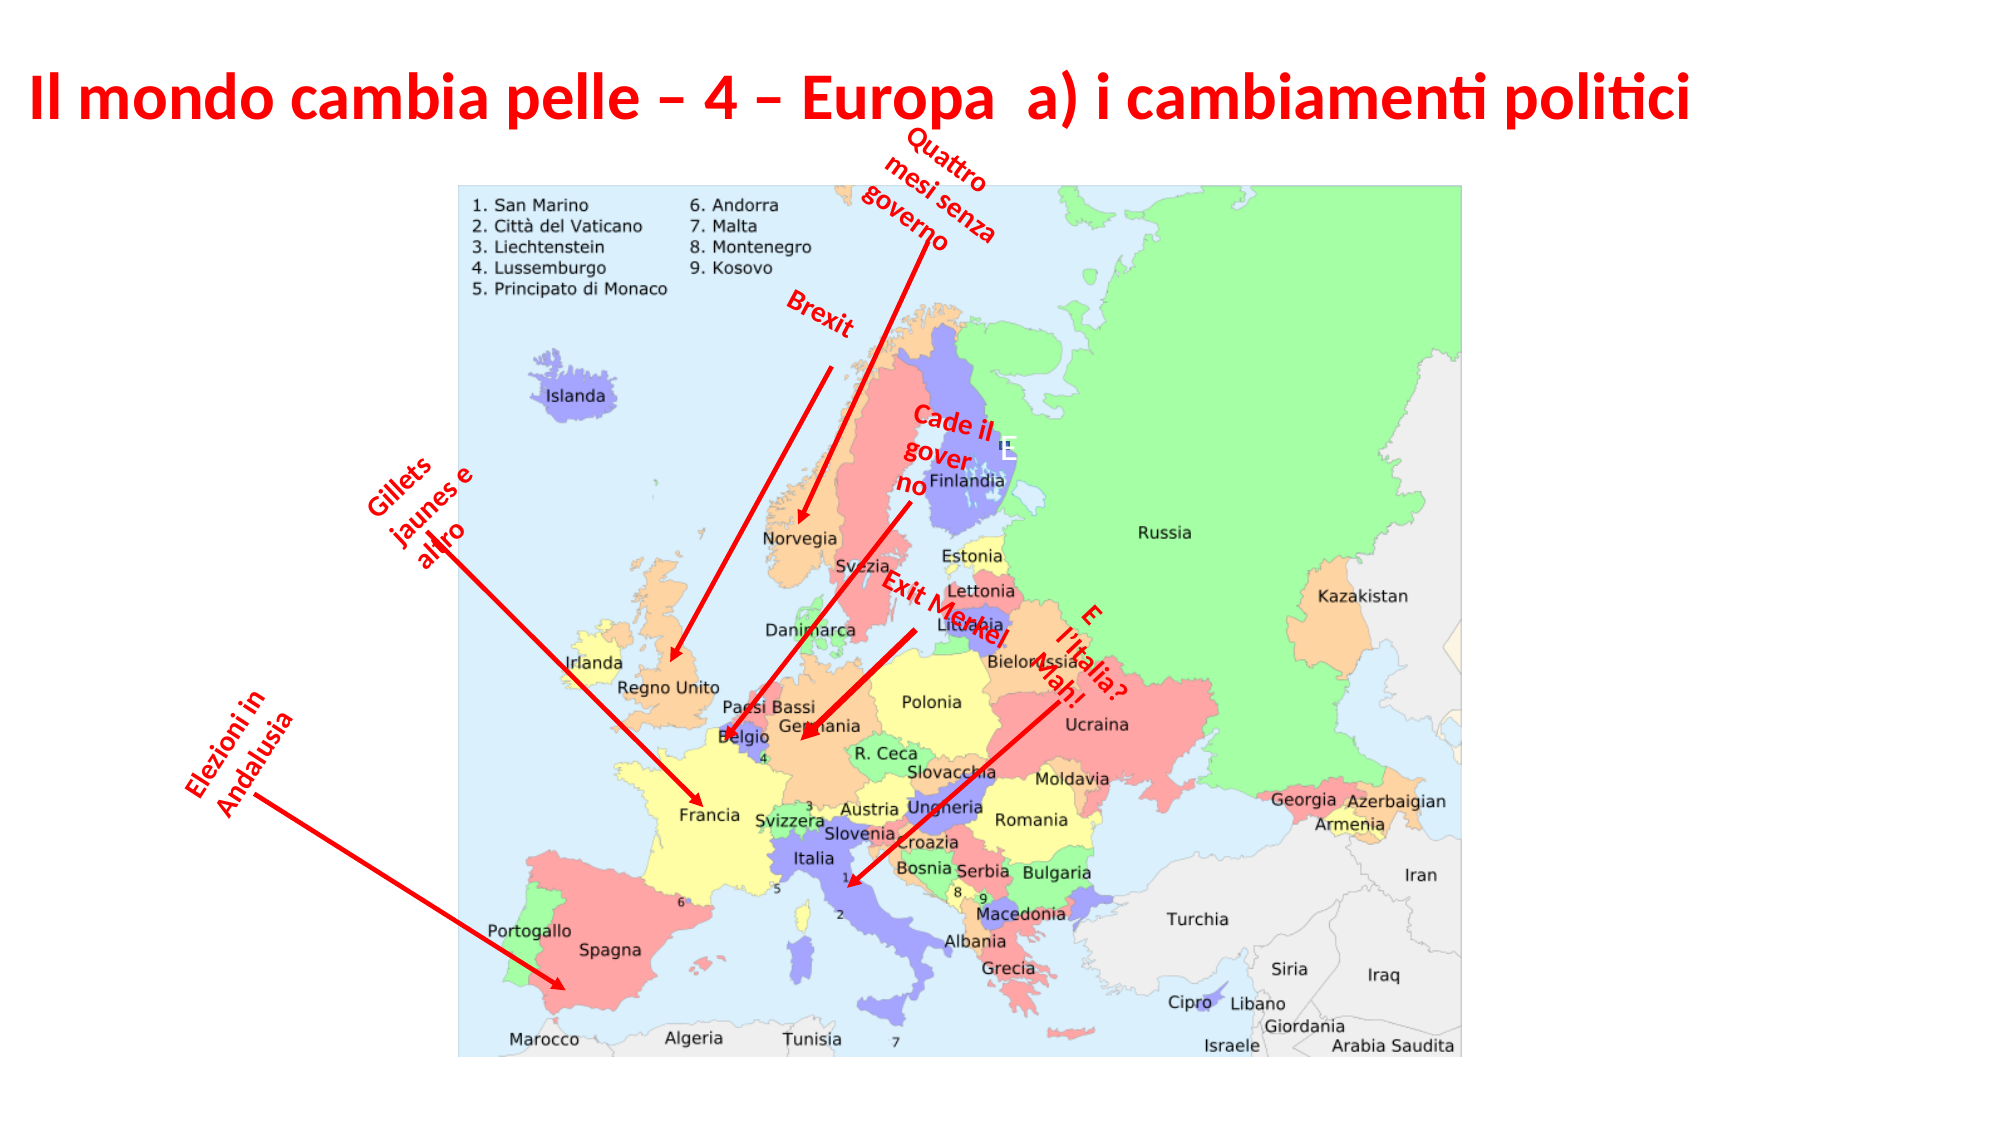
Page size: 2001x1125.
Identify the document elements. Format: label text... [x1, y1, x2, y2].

picture [458, 185, 1462, 1057]
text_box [932, 728, 1077, 950]
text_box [739, 728, 932, 750]
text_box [473, 399, 615, 860]
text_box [673, 339, 1083, 728]
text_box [302, 627, 472, 1066]
text_box Il mondo cambia pelle – 4 – Europa a) i cambiamenti politici [0, 45, 1905, 141]
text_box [741, 217, 1270, 626]
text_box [800, 629, 916, 741]
